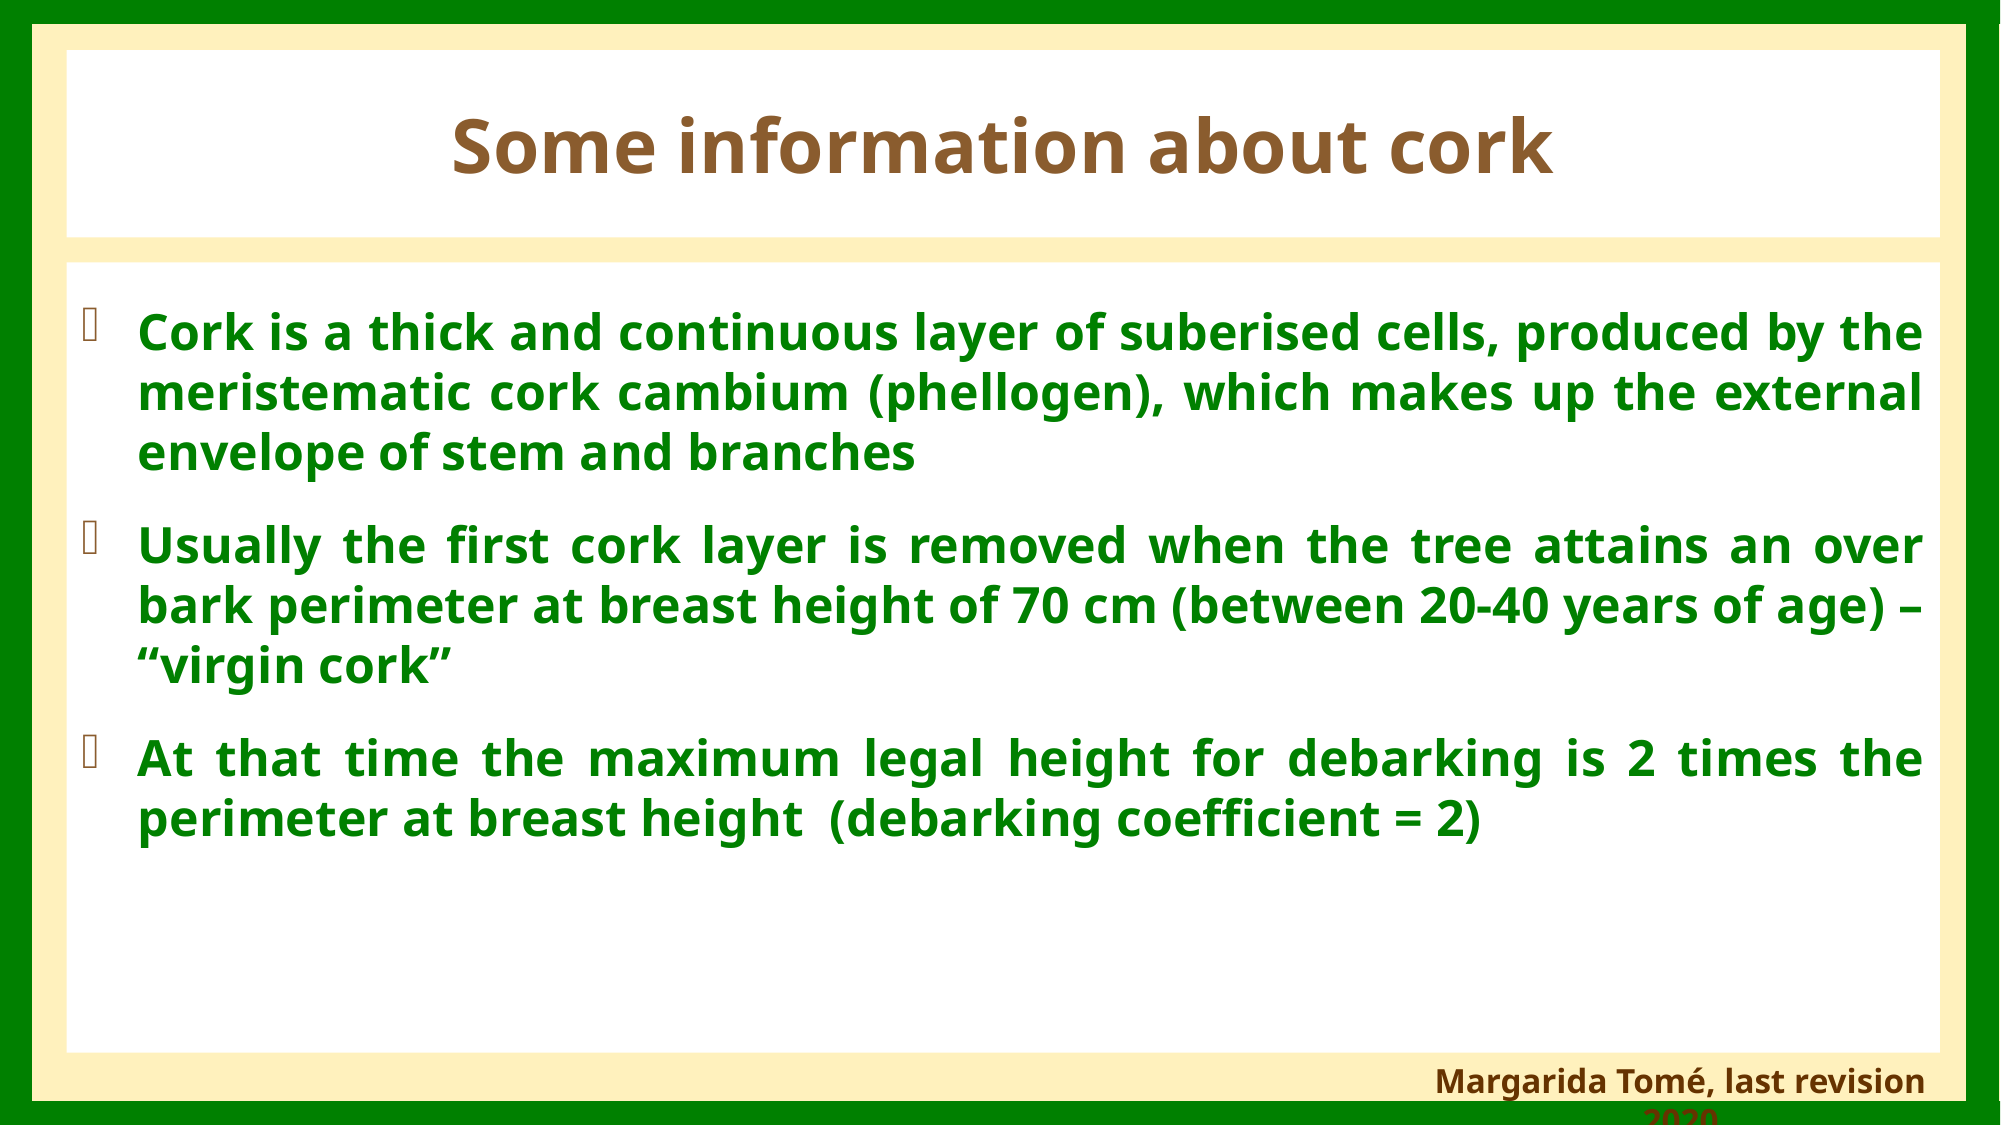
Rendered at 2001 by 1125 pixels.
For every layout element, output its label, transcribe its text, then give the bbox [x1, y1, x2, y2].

title Some information about cork [66, 50, 1940, 238]
list Cork is a thick and continuous layer of suberised cells, produced by the meristematic cork cambium (phellogen), which makes up the external envelope of stem and branches Usually the first cork layer is removed when the tree attains an over bark perimeter at breast height of 70 cm (between 20-40 years of age) – “virgin cork” At that time the maximum legal height for debarking is 2 times the perimeter at breast height (debarking coefficient = 2) [66, 262, 1940, 1053]
